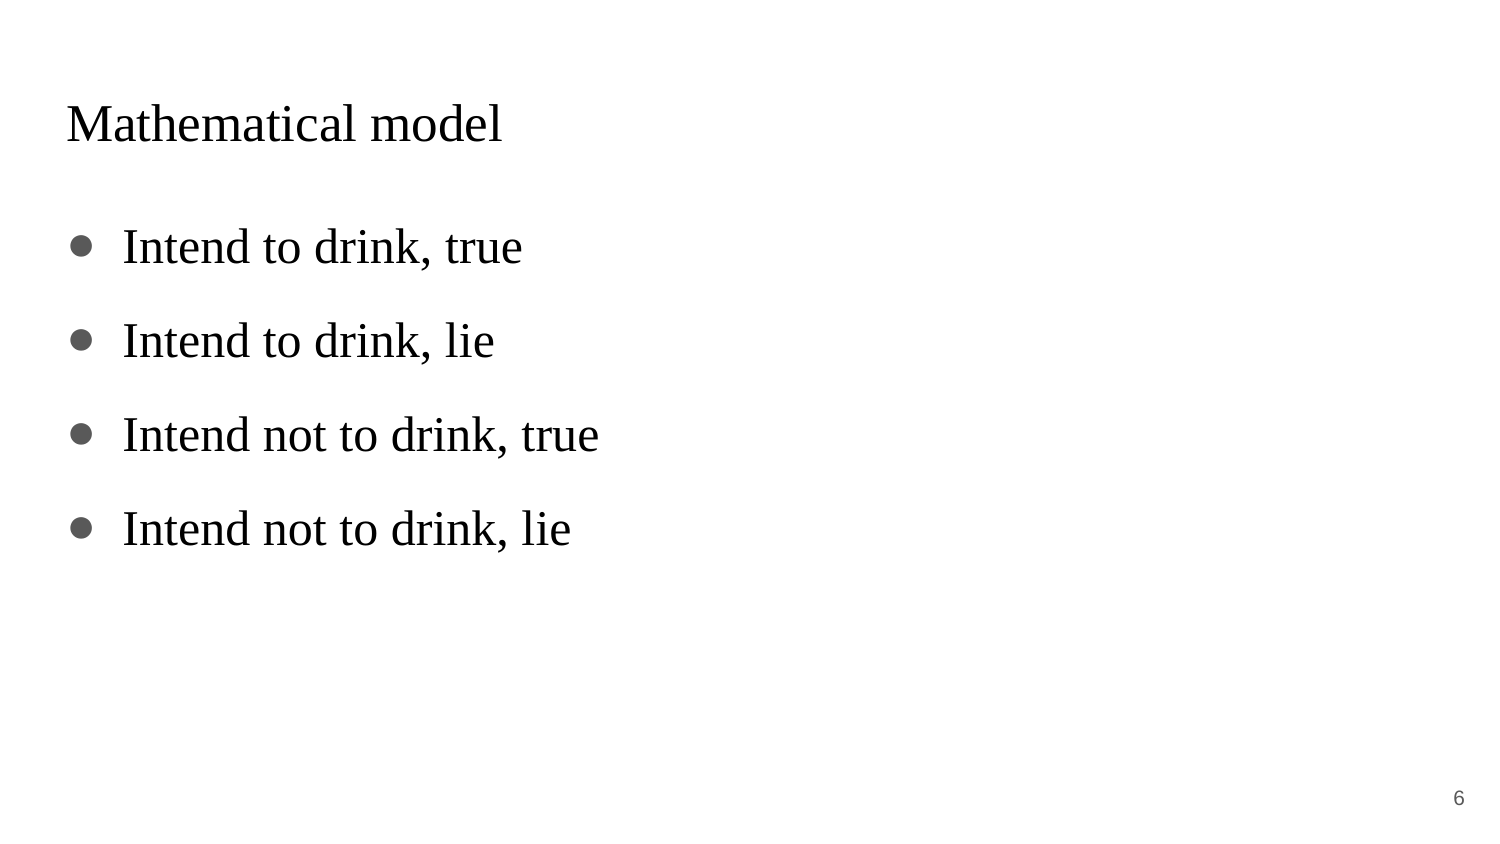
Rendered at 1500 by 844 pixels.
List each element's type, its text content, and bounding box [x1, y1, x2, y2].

slide_number 6 [1389, 764, 1480, 830]
title Mathematical model [51, 72, 1449, 167]
list Intend to drink, true Intend to drink, lie Intend not to drink, true Intend not to drink, lie [51, 189, 1449, 750]
